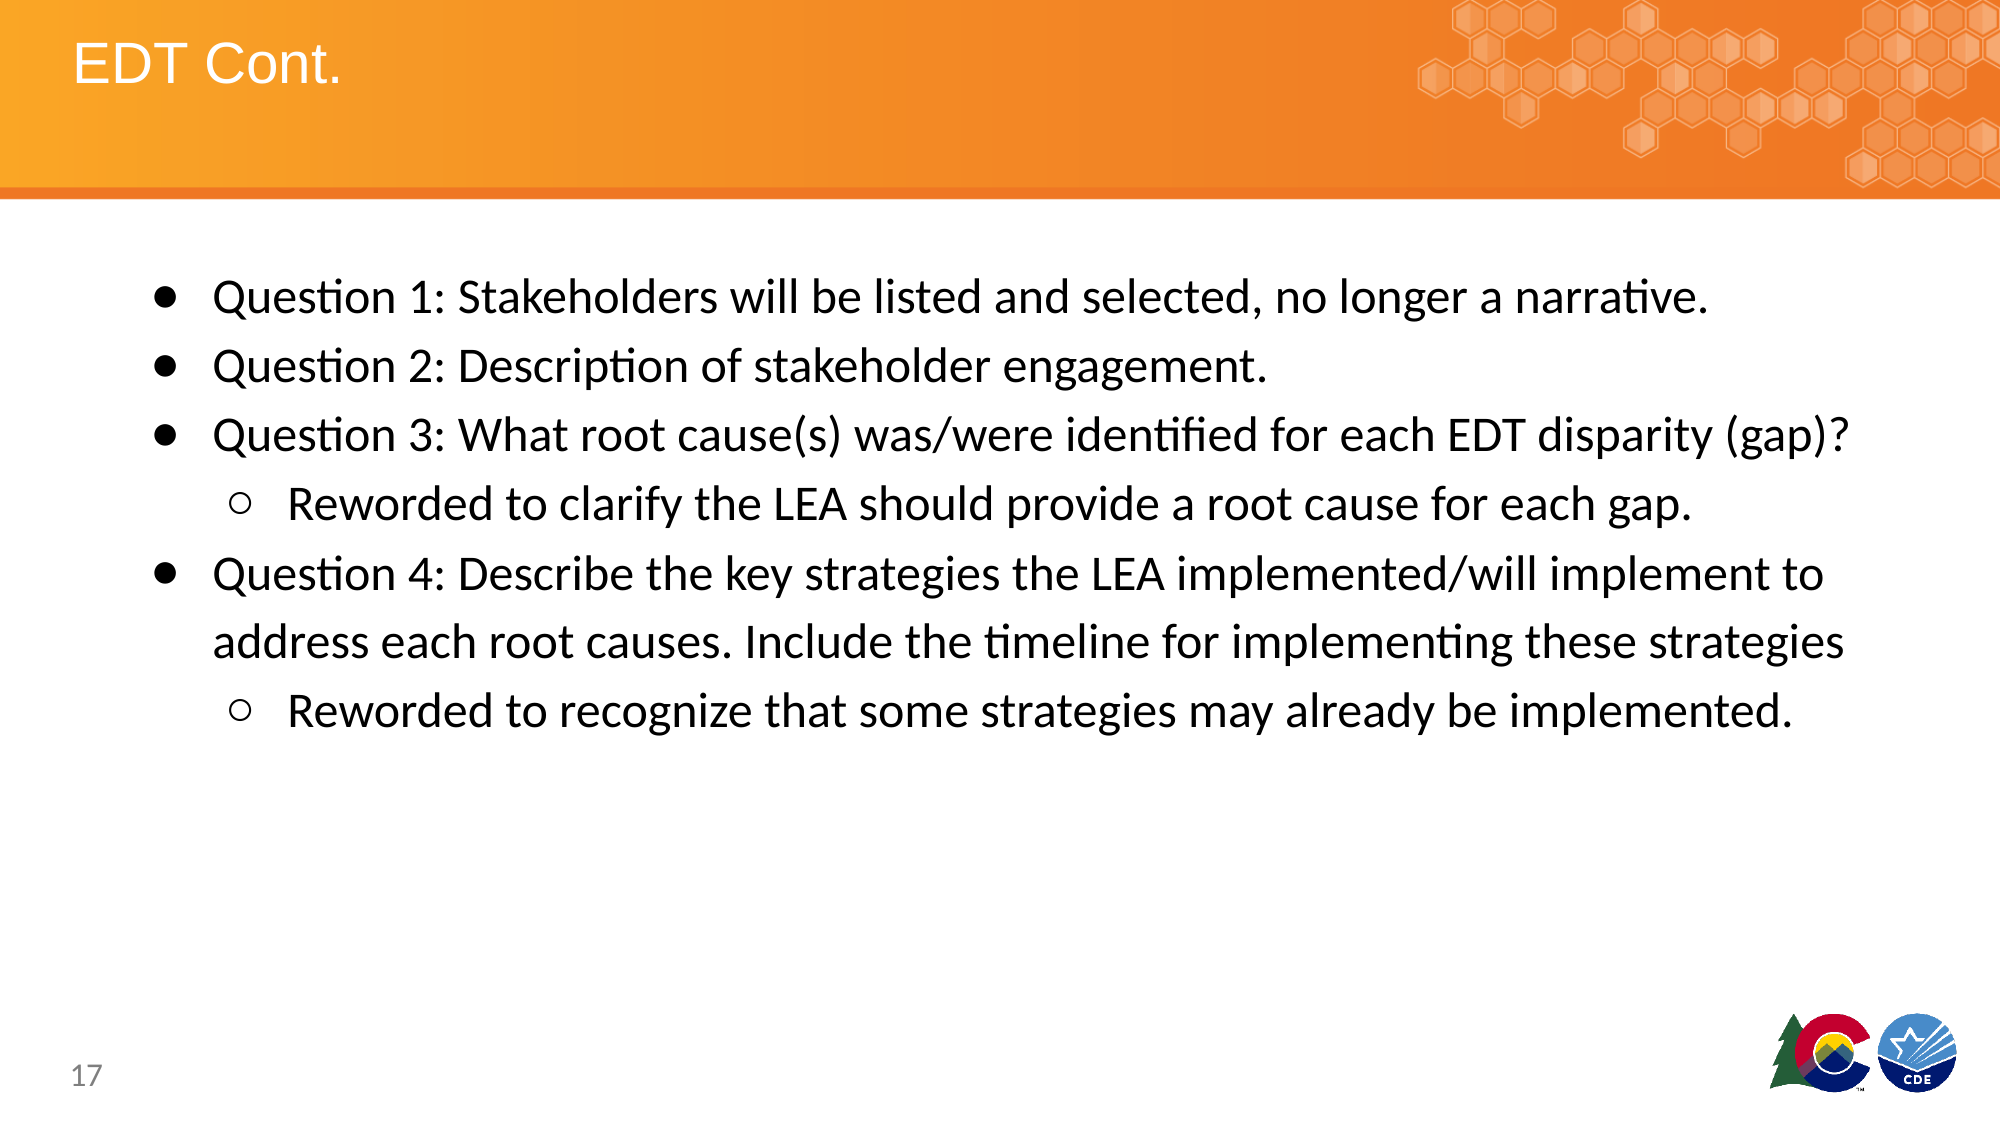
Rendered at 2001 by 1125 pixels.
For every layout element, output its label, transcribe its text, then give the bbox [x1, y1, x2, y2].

title EDT Cont. [72, 33, 1396, 182]
picture [1768, 1012, 1957, 1093]
picture [0, 0, 2000, 200]
slide_number 17 [54, 1042, 505, 1103]
list Question 1: Stakeholders will be listed and selected, no longer a narrative. Question 2: Description of stakeholder engagement. Question 3: What root cause(s) was/were identified for each EDT disparity (gap)? Reworded to clarify the LEA should provide a root cause for each gap. Question 4: Describe the key strategies the LEA implemented/will implement to address each root causes. Include the timeline for implementing these strategies Reworded to recognize that some strategies may already be implemented. [137, 254, 1863, 969]
